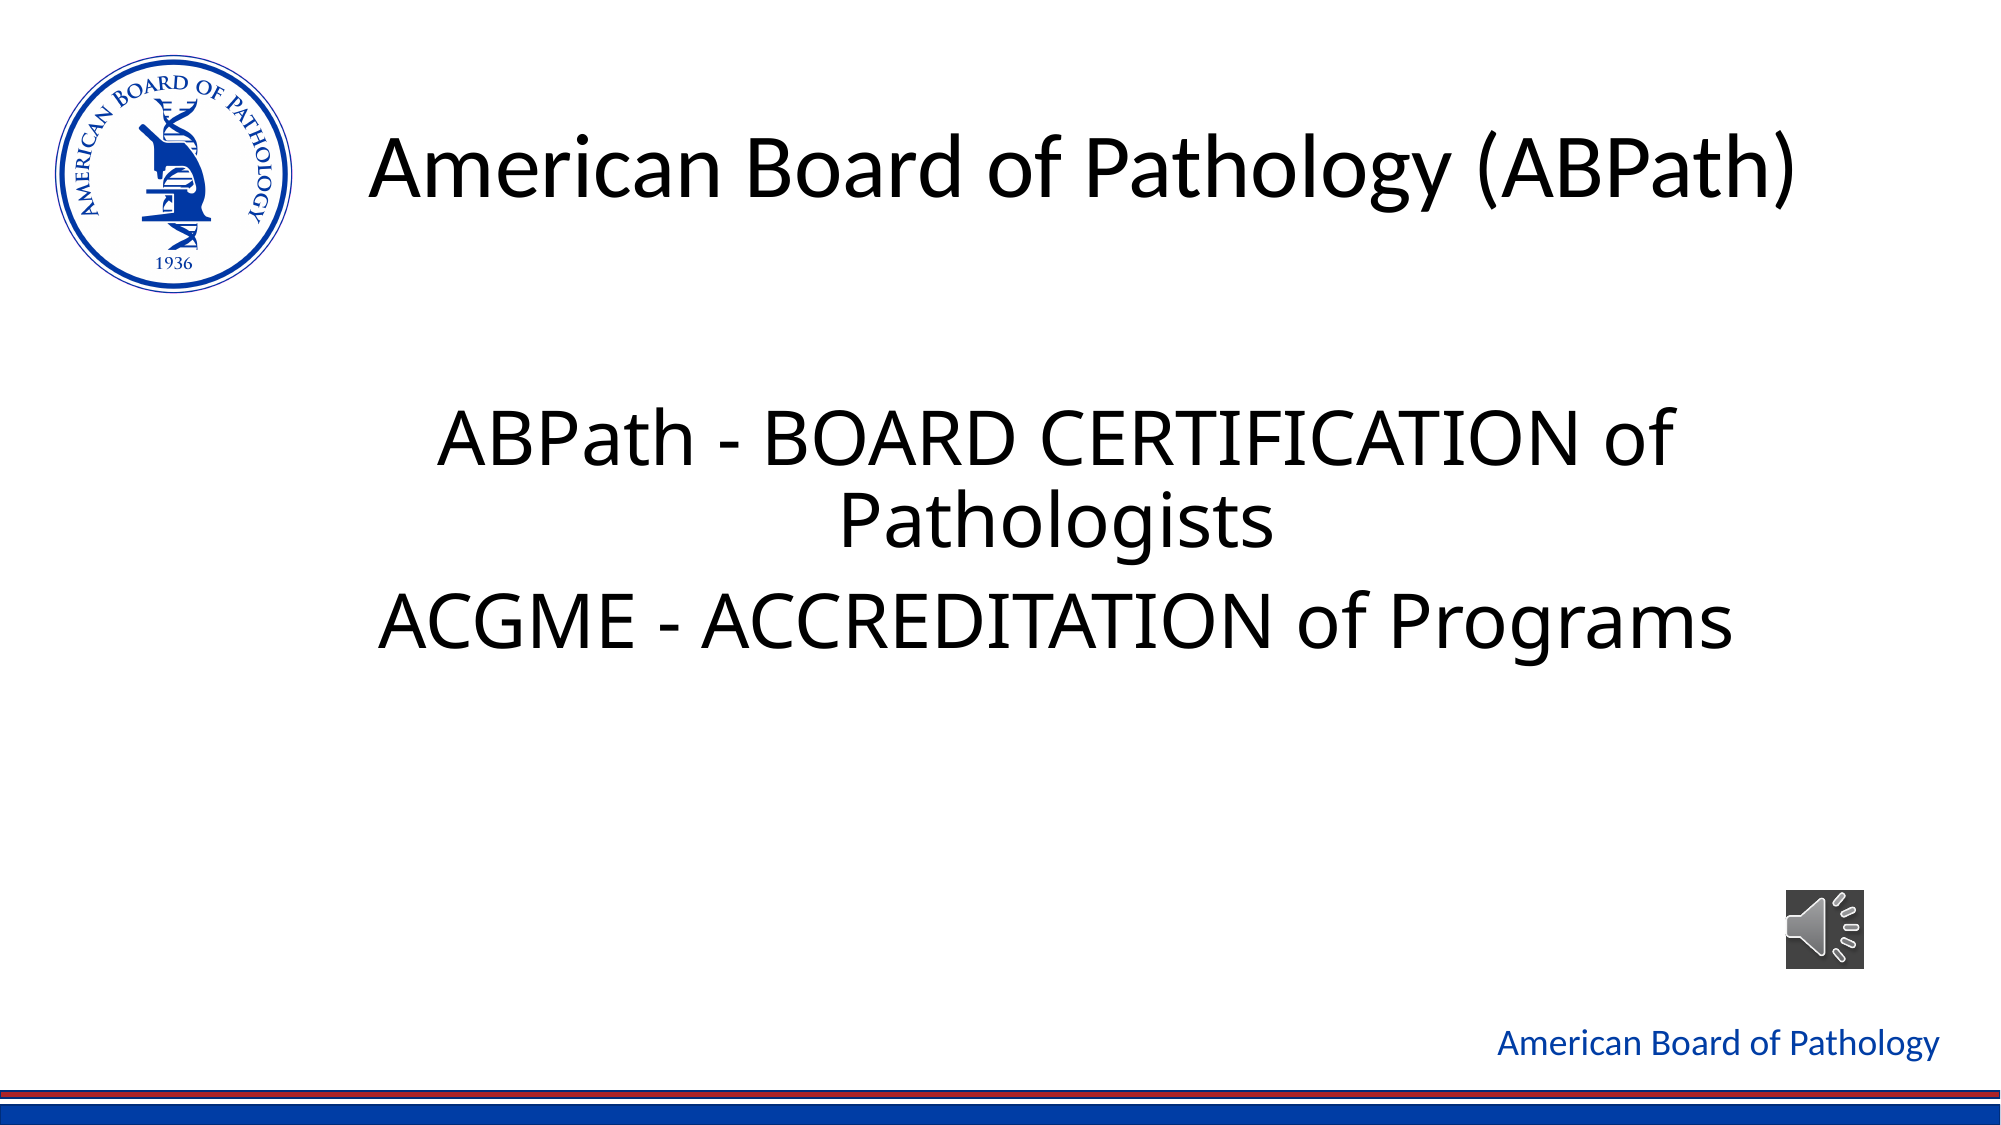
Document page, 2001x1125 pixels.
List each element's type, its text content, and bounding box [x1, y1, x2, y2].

list ABPath - BOARD CERTIFICATION of Pathologists ACGME - ACCREDITATION of Programs [356, 392, 1757, 733]
title American Board of Pathology (ABPath) [305, 71, 1865, 264]
picture [48, 48, 299, 300]
picture [1784, 889, 1865, 970]
